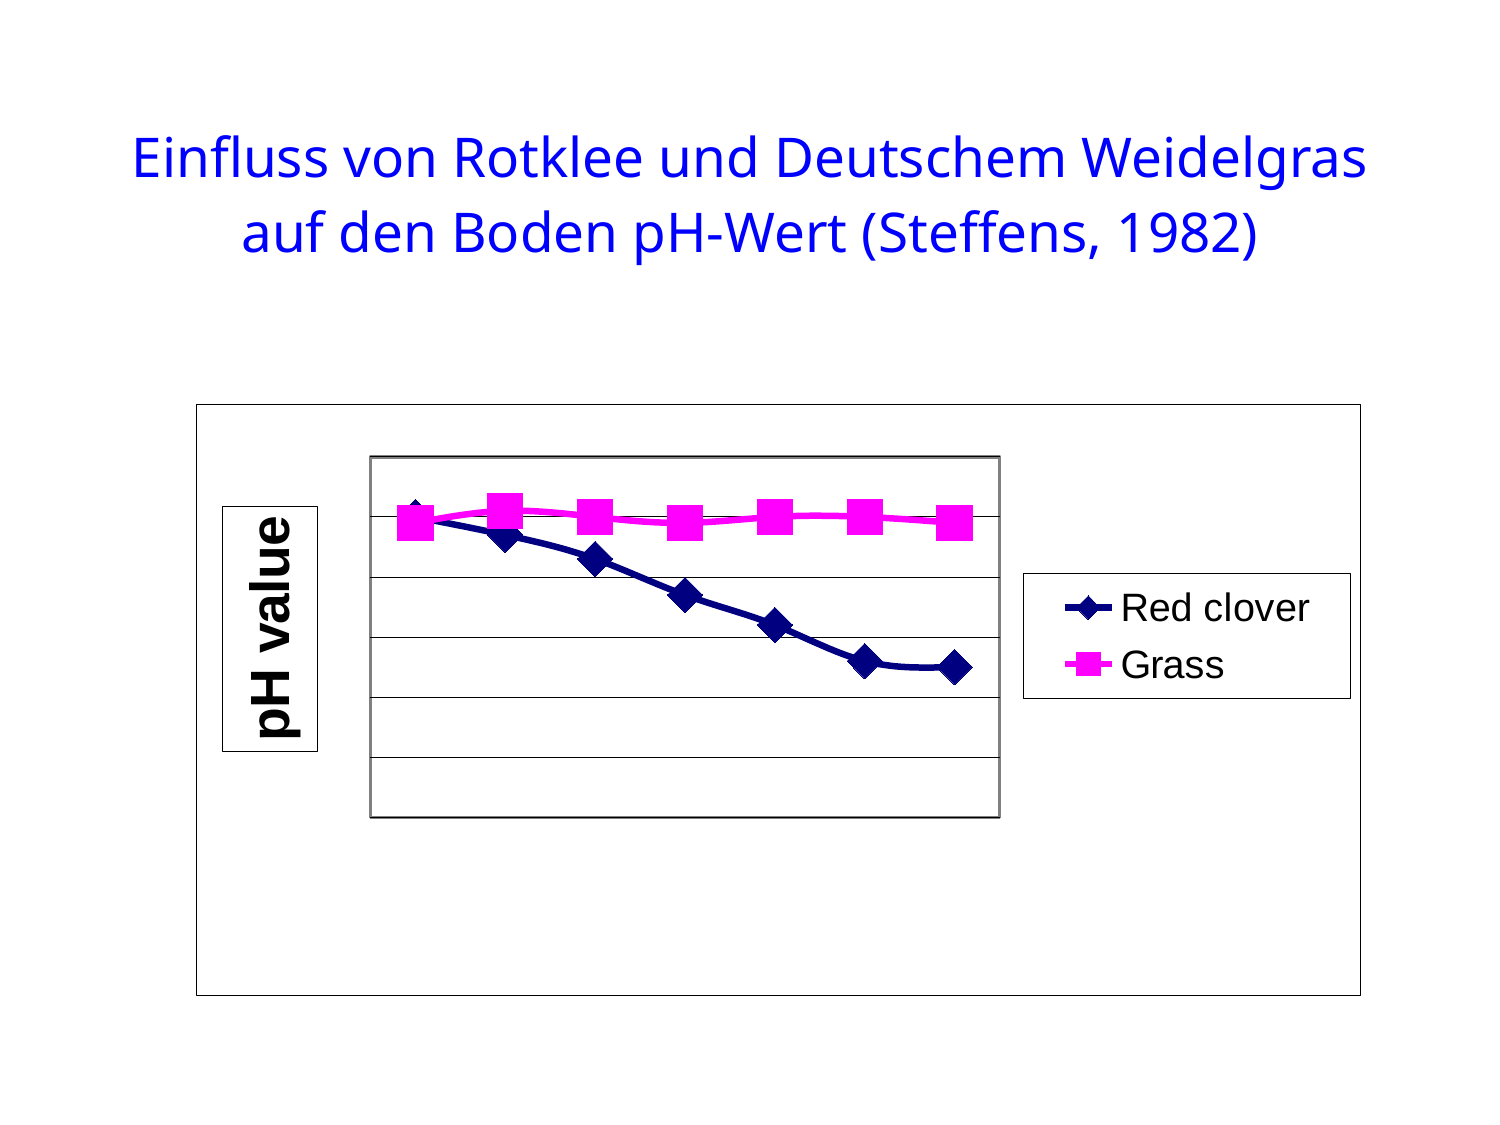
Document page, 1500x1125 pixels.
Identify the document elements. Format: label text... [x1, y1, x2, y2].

title Einfluss von Rotklee und Deutschem Weidelgras auf den Boden pH-Wert (Steffens, 1982) [112, 99, 1388, 288]
chart [195, 404, 1361, 996]
